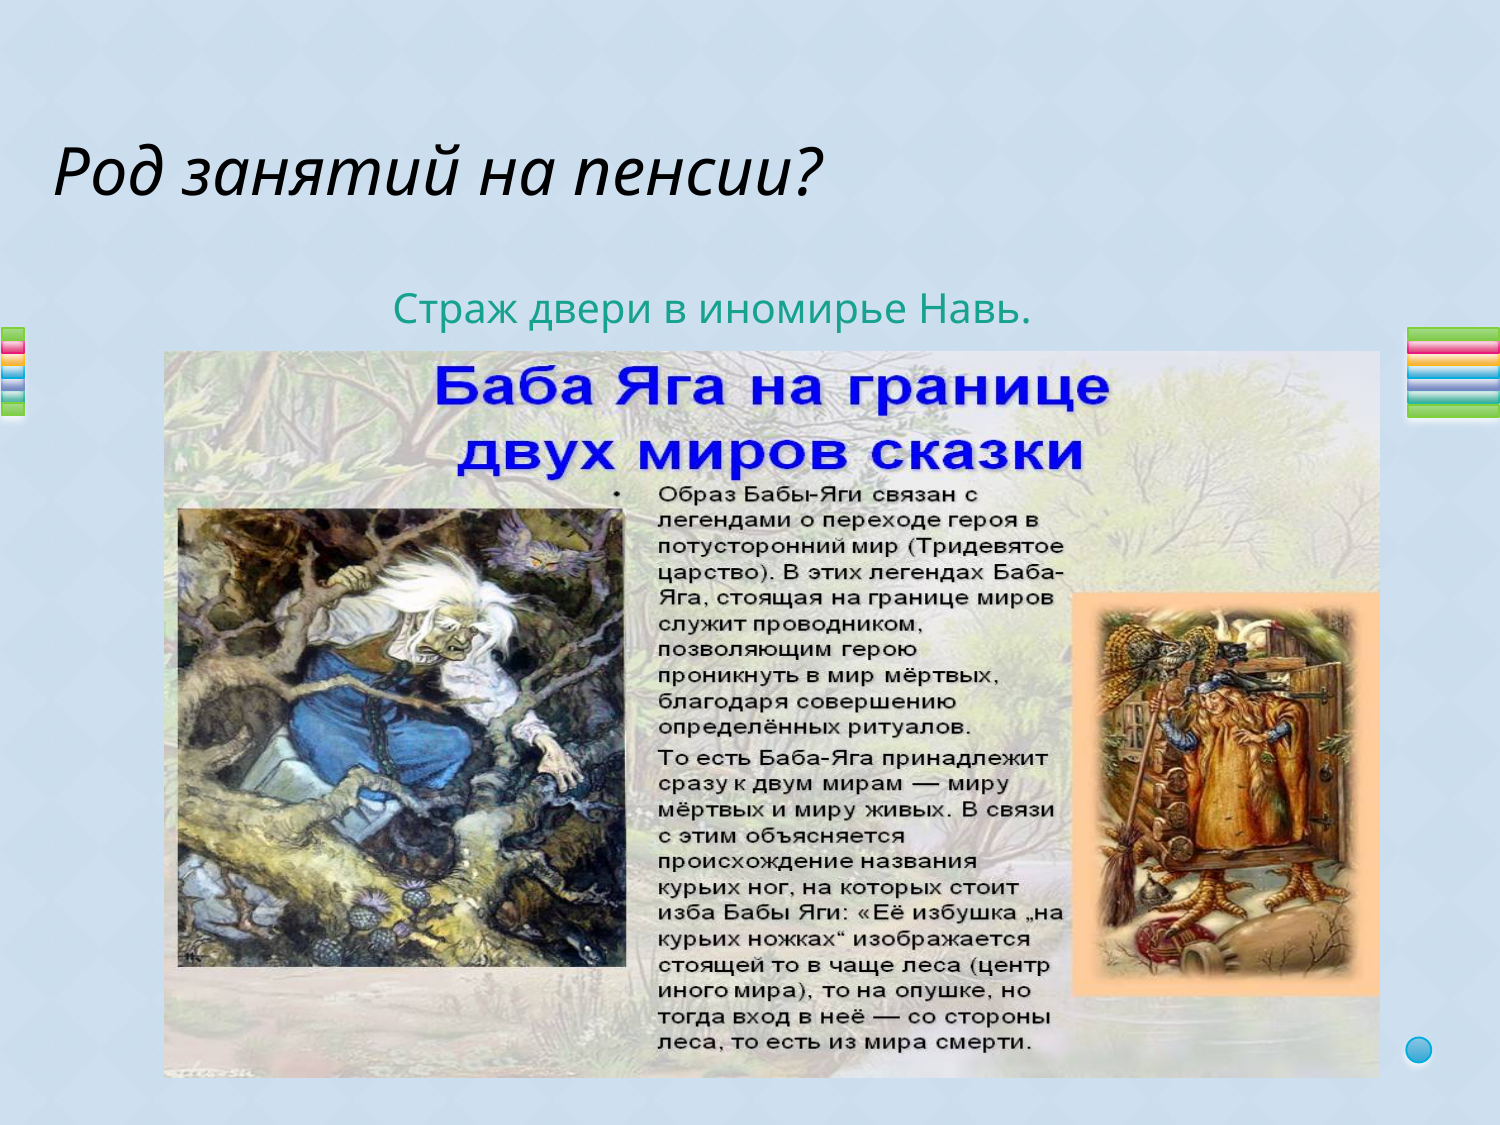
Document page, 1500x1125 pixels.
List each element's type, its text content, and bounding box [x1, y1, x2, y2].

picture [163, 351, 1381, 1079]
list Страж двери в иномирье Навь. [37, 275, 1388, 340]
title Род занятий на пенсии? [37, 75, 1388, 263]
